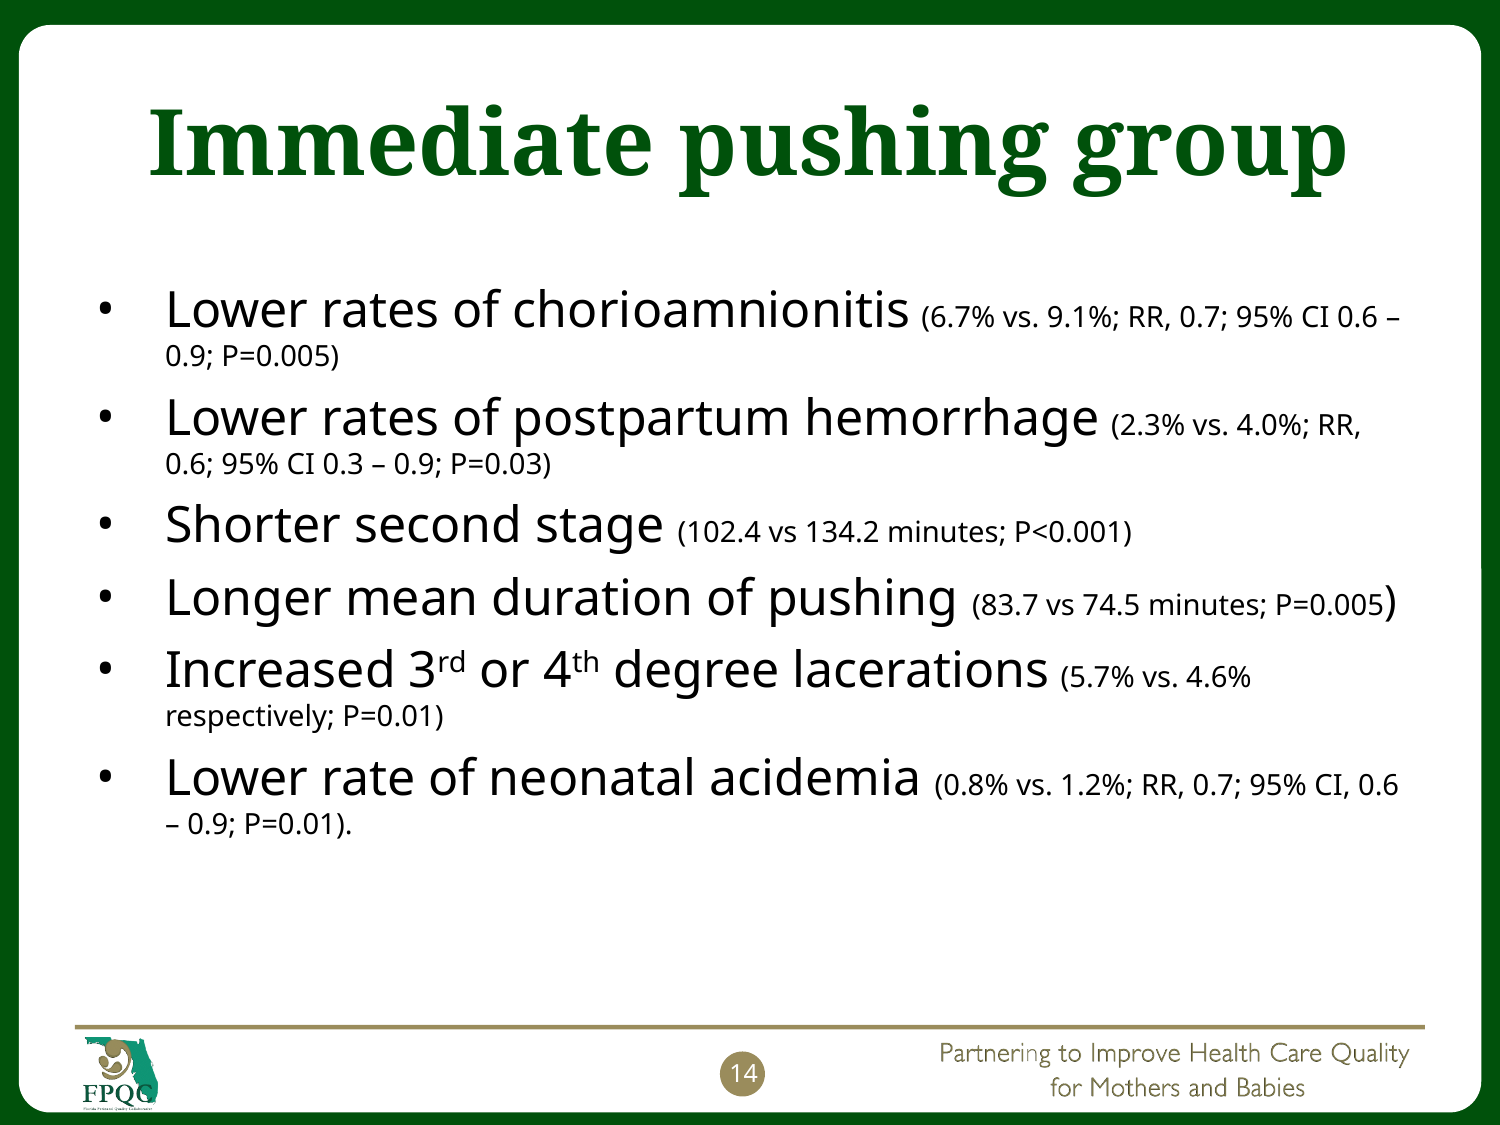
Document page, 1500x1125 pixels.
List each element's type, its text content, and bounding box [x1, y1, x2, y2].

picture [82, 1037, 162, 1112]
slide_number 14 [712, 1050, 775, 1103]
title Immediate pushing group [75, 45, 1425, 233]
picture [937, 1037, 1418, 1105]
list Lower rates of chorioamnionitis (6.7% vs. 9.1%; RR, 0.7; 95% CI 0.6 – 0.9; P=0.005) Lower rates of postpartum hemorrhage (2.3% vs. 4.0%; RR, 0.6; 95% CI 0.3 – 0.9; P=0.03) Shorter second stage (102.4 vs 134.2 minutes; P<0.001) Longer mean duration of pushing (83.7 vs 74.5 minutes; P=0.005) Increased 3rd or 4th degree lacerations (5.7% vs. 4.6% respectively; P=0.01) Lower rate of neonatal acidemia (0.8% vs. 1.2%; RR, 0.7; 95% CI, 0.6 – 0.9; P=0.01). [75, 262, 1425, 1005]
